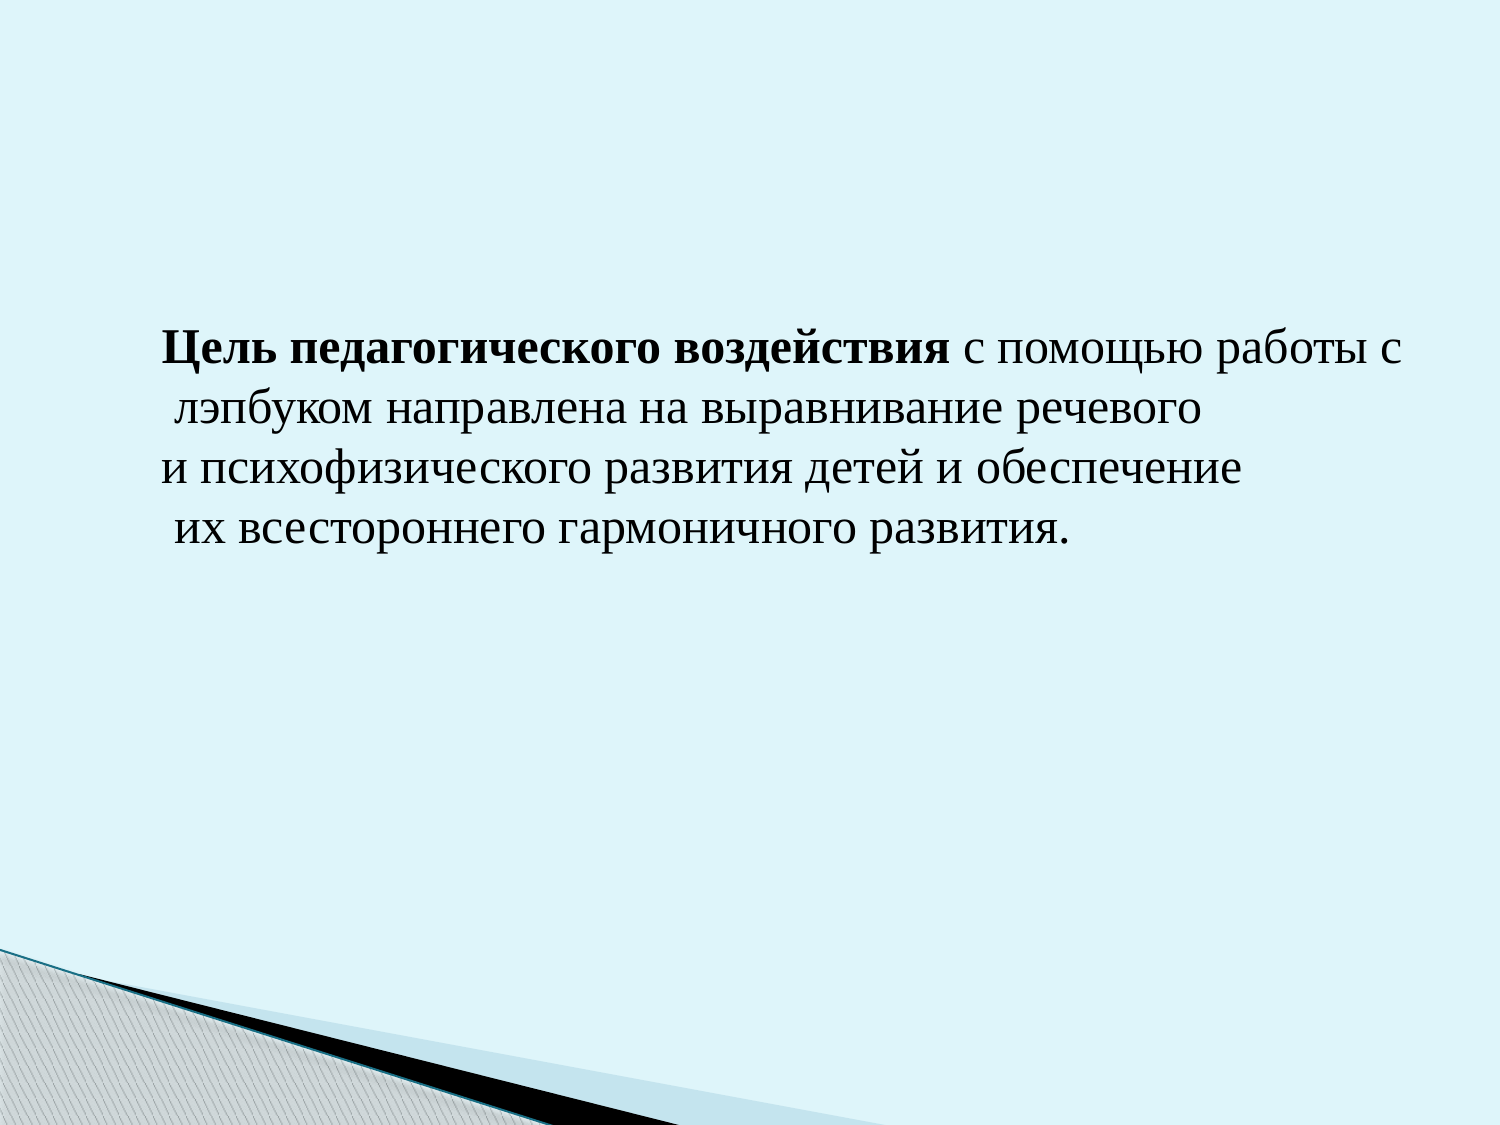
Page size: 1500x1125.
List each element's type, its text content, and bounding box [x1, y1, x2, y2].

text_box Цель педагогического воздействия с помощью работы с лэпбуком направлена на выравнивание речевого и психофизического развития детей и обеспечение их всестороннего гармоничного развития. [146, 305, 1419, 561]
